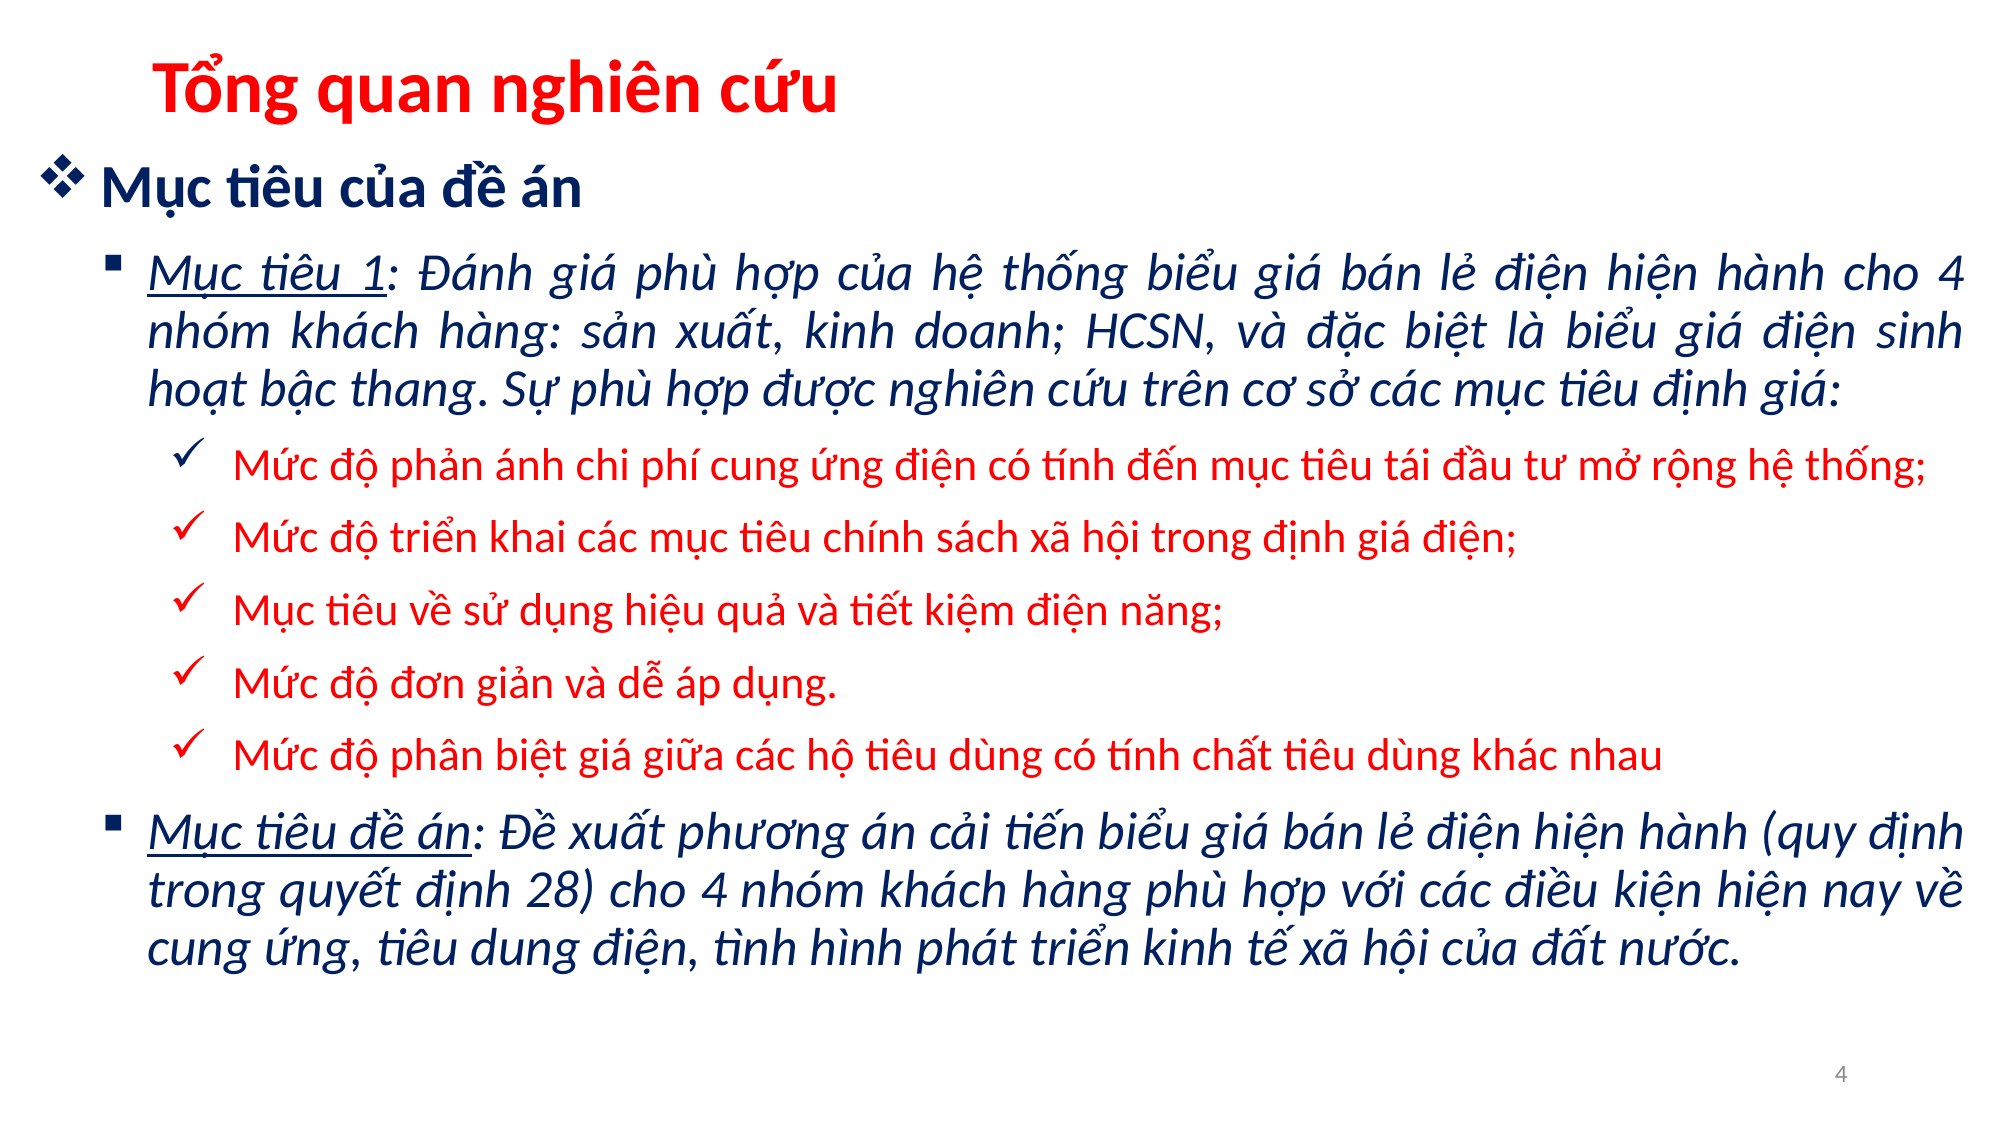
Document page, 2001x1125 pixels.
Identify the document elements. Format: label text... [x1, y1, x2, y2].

slide_number 4 [1412, 1042, 1863, 1103]
list Mục tiêu của đề án Mục tiêu 1: Đánh giá phù hợp của hệ thống biểu giá bán lẻ điện hiện hành cho 4 nhóm khách hàng: sản xuất, kinh doanh; HCSN, và đặc biệt là biểu giá điện sinh hoạt bậc thang. Sự phù hợp được nghiên cứu trên cơ sở các mục tiêu định giá: Mức độ phản ánh chi phí cung ứng điện có tính đến mục tiêu tái đầu tư mở rộng hệ thống; Mức độ triển khai các mục tiêu chính sách xã hội trong định giá điện; Mục tiêu về sử dụng hiệu quả và tiết kiệm điện năng; Mức độ đơn giản và dễ áp dụng. Mức độ phân biệt giá giữa các hộ tiêu dùng có tính chất tiêu dùng khác nhau Mục tiêu đề án: Đề xuất phương án cải tiến biểu giá bán lẻ điện hiện hành (quy định trong quyết định 28) cho 4 nhóm khách hàng phù hợp với các điều kiện hiện nay về cung ứng, tiêu dung điện, tình hình phát triển kinh tế xã hội của đất nước. [20, 147, 1980, 1087]
title Tổng quan nghiên cứu [137, 29, 1863, 147]
